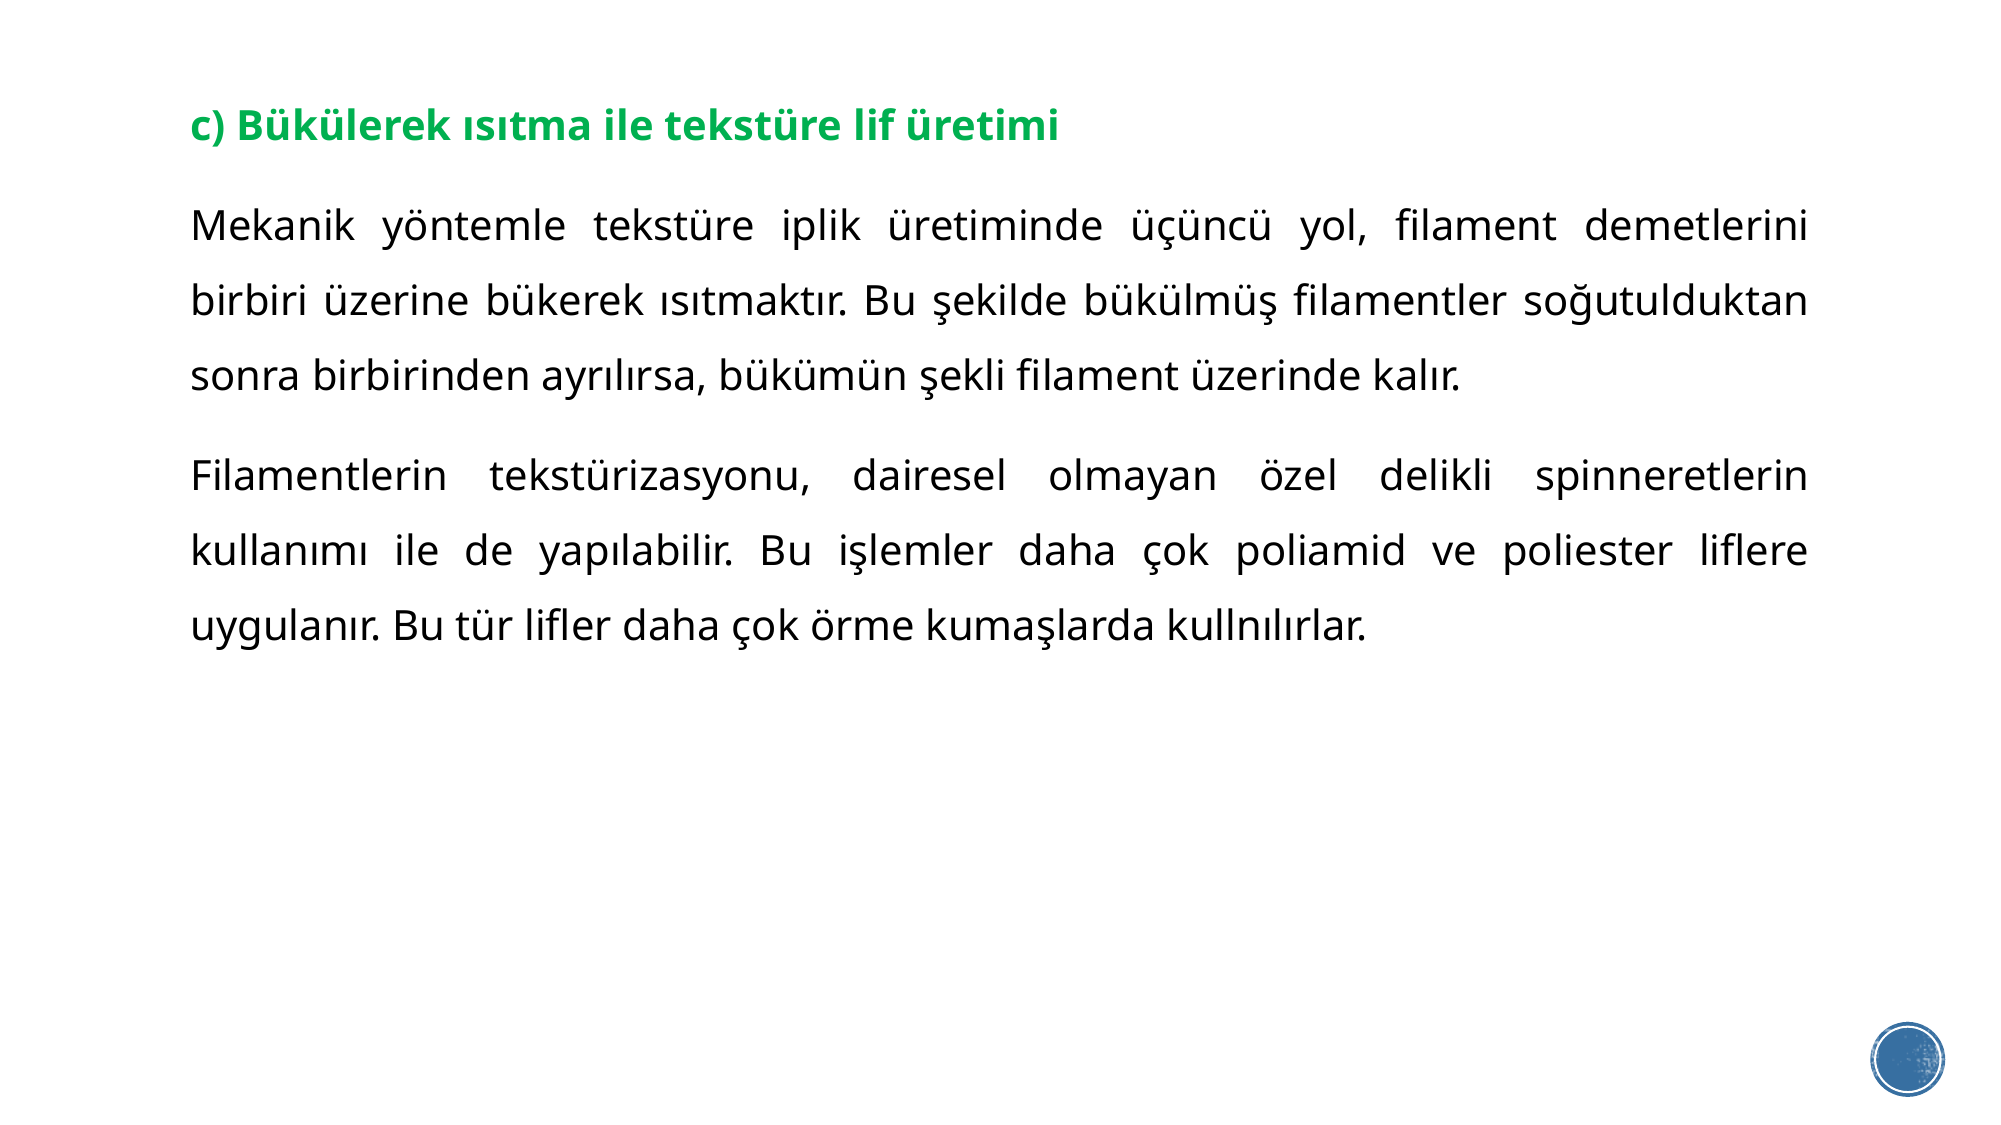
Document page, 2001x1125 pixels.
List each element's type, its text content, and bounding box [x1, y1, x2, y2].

list c) Bükülerek ısıtma ile tekstüre lif üretimi Mekanik yöntemle tekstüre iplik üretiminde üçüncü yol, filament demetlerini birbiri üzerine bükerek ısıtmaktır. Bu şekilde bükülmüş filamentler soğutulduktan sonra birbirinden ayrılırsa, bükümün şekli filament üzerinde kalır. Filamentlerin tekstürizasyonu, dairesel olmayan özel delikli spinneretlerin kullanımı ile de yapılabilir. Bu işlemler daha çok poliamid ve poliester liflere uygulanır. Bu tür lifler daha çok örme kumaşlarda kullnılırlar. [175, 96, 1826, 1013]
